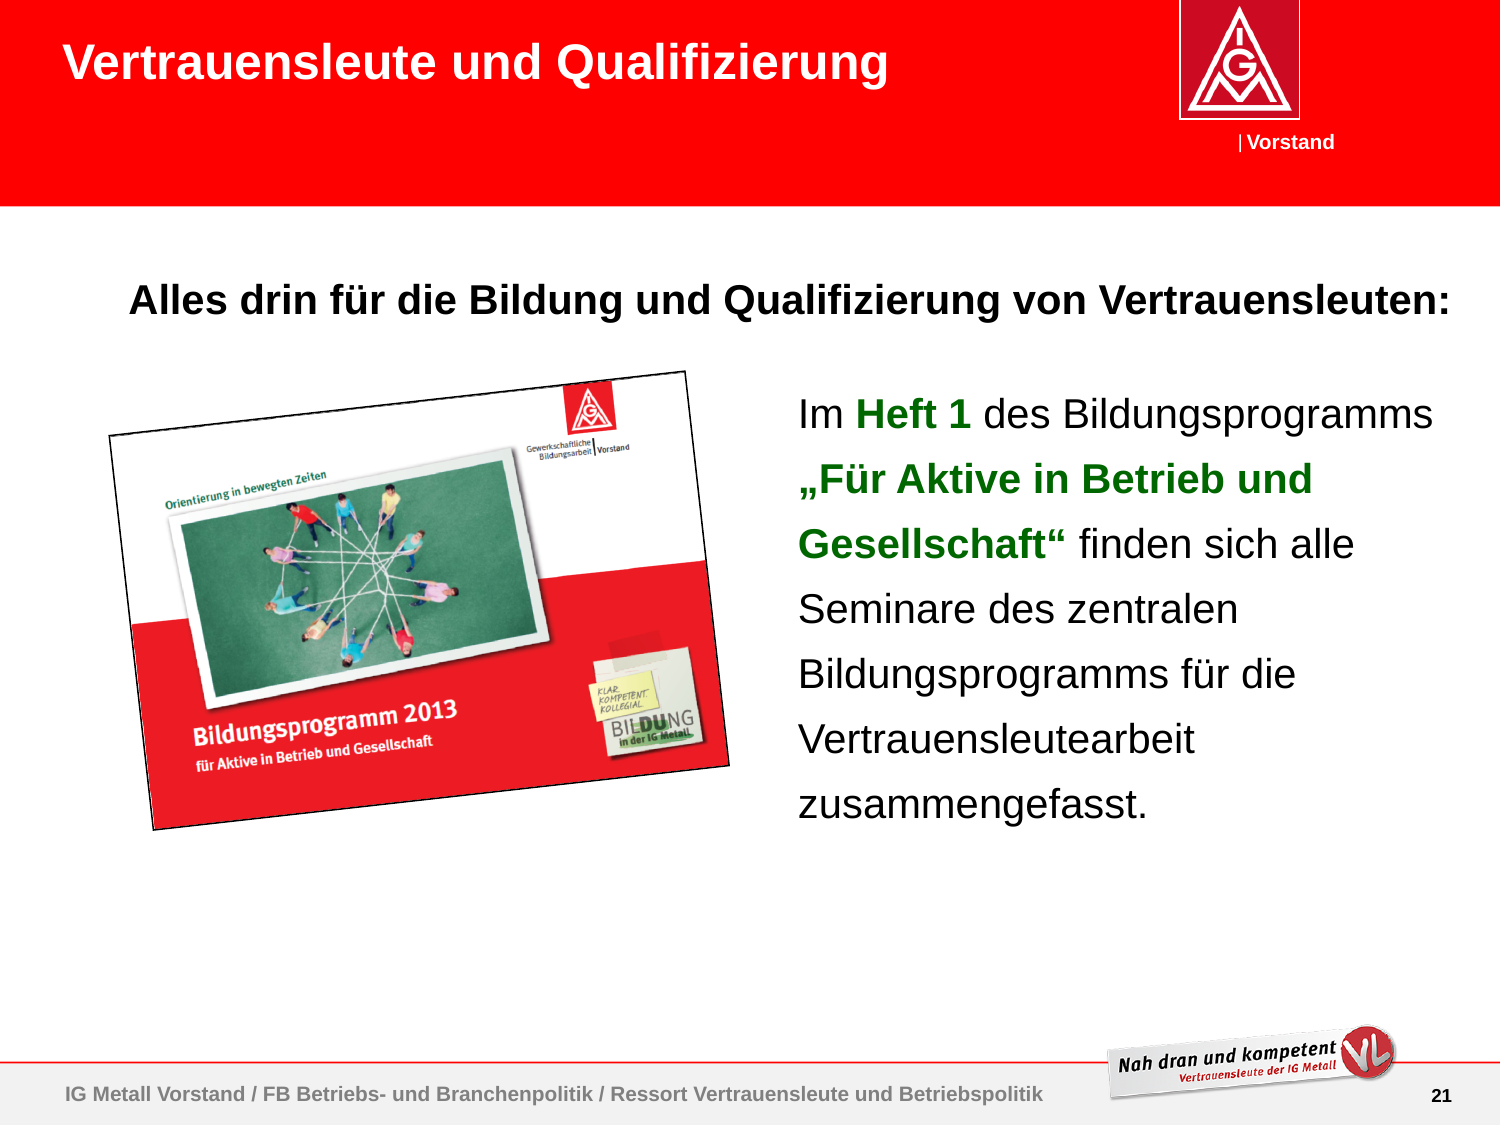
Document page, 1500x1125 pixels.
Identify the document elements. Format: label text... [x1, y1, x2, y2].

picture [129, 402, 709, 799]
text_box Alles drin für die Bildung und Qualifizierung von Vertrauensleuten: [128, 262, 1459, 323]
text_box Im Heft 1 des Bildungsprogramms „Für Aktive in Betrieb und Gesellschaft“ finden sich alle Seminare des zentralen Bildungsprogramms für die Vertrauensleutearbeit zusammengefasst. [797, 372, 1460, 963]
picture [1181, 0, 1299, 118]
footer IG Metall Vorstand / FB Betriebs- und Branchenpolitik / Ressort Vertrauensleute und Betriebspolitik [64, 1080, 1057, 1107]
slide_number 21 [1414, 1080, 1453, 1106]
text_box Vertrauensleute und Qualifizierung [62, 17, 1128, 205]
picture [1104, 1023, 1400, 1103]
